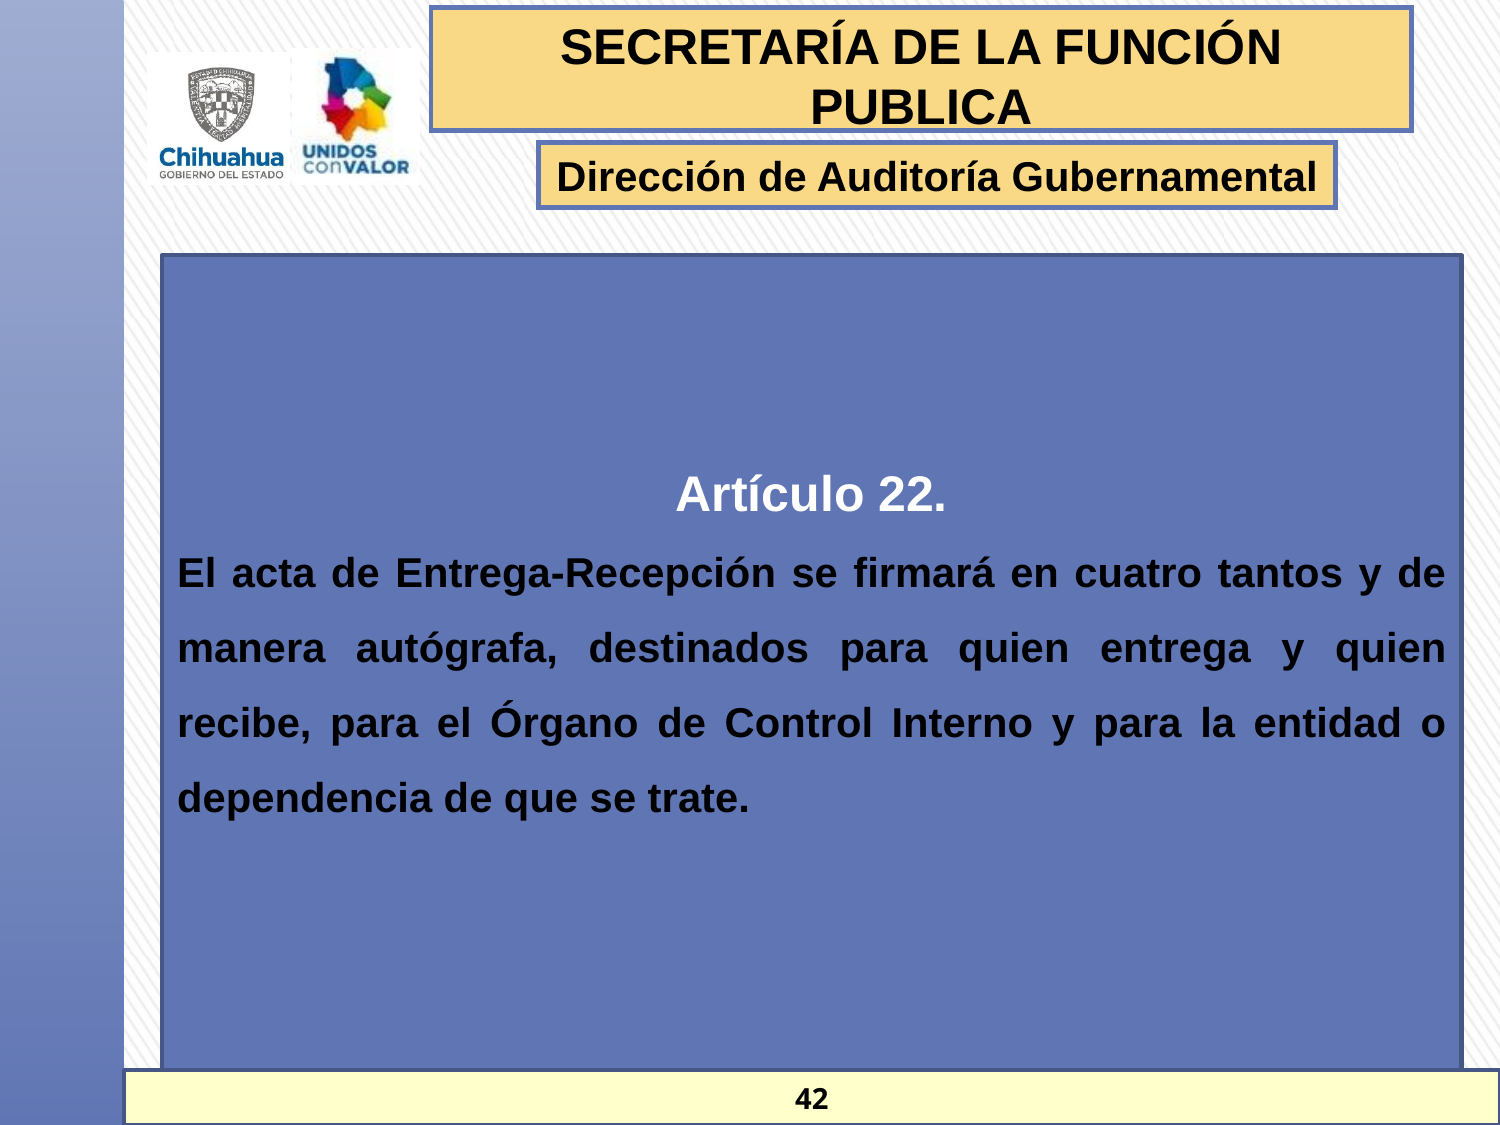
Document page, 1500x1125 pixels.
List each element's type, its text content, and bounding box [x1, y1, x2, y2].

text_box 42 [122, 1068, 1500, 1125]
picture [292, 48, 420, 185]
slide_number 42 [1337, 38, 1466, 99]
text_box Artículo 22. El acta de Entrega-Recepción se firmará en cuatro tantos y de manera autógrafa, destinados para quien entrega y quien recibe, para el Órgano de Control Interno y para la entidad o dependencia de que se trate. [160, 253, 1464, 1072]
picture [147, 51, 290, 185]
text_box SECRETARÍA DE LA FUNCIÓN PUBLICA [430, 7, 1412, 131]
